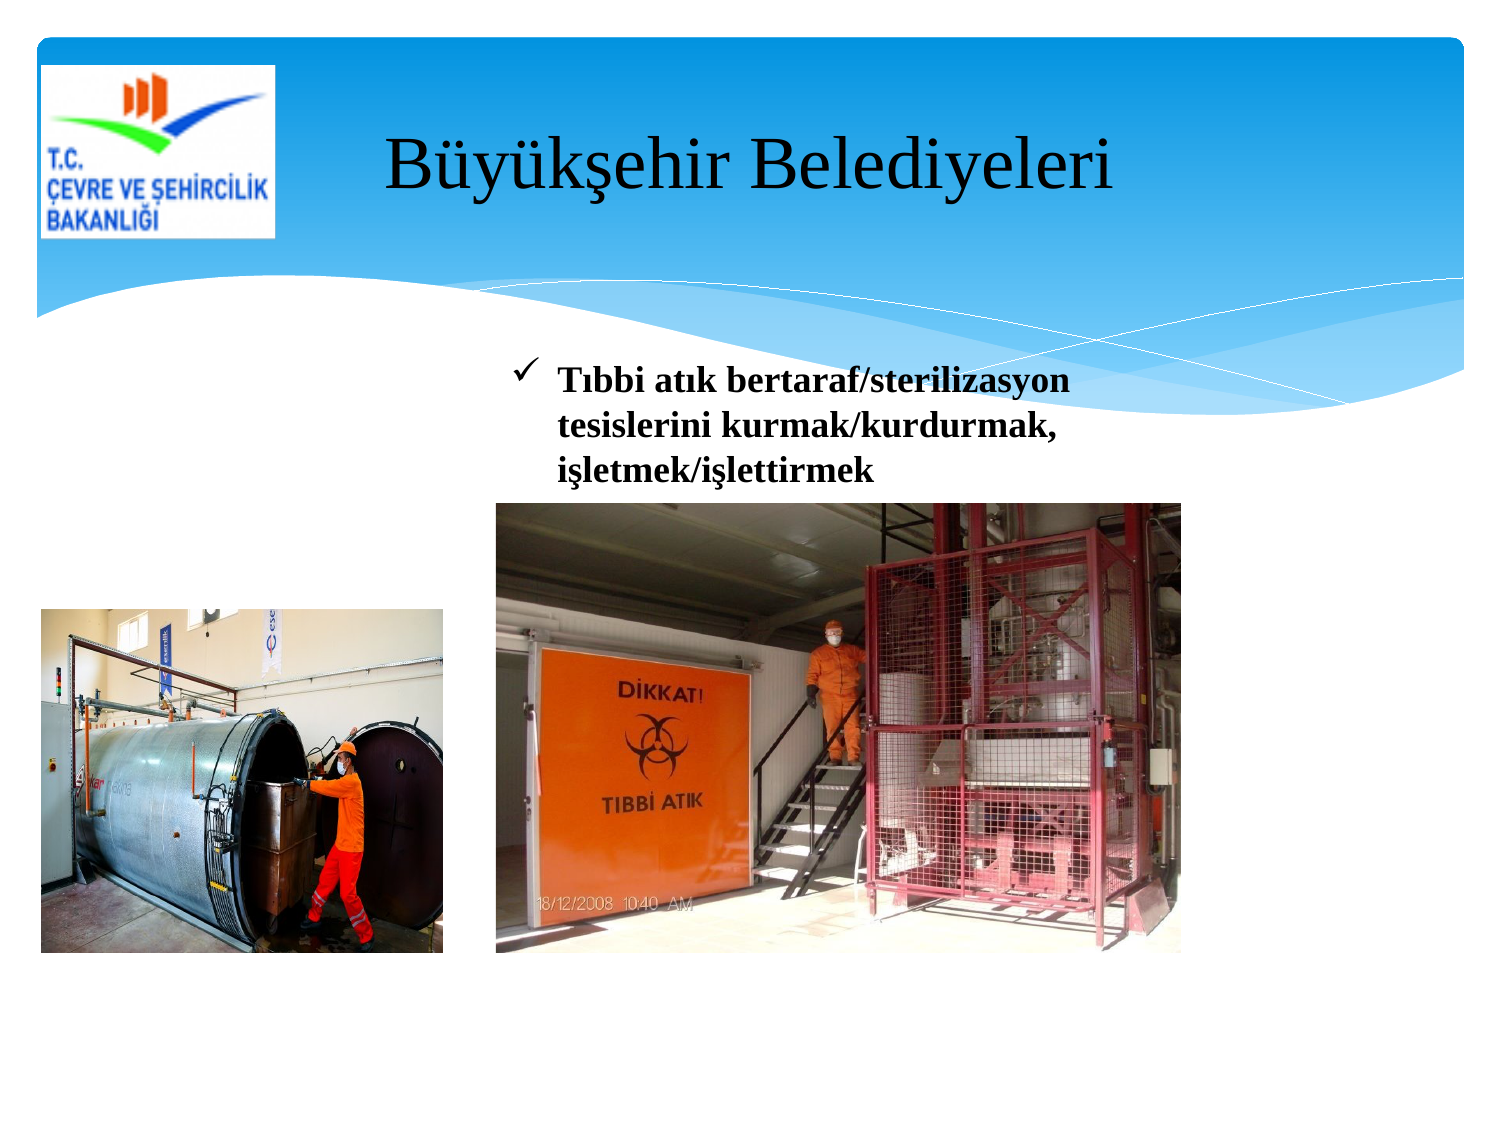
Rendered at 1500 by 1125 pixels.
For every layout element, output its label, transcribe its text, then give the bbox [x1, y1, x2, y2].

title Büyükşehir Belediyeleri [75, 55, 1425, 261]
picture [495, 503, 1182, 953]
picture [41, 66, 278, 243]
text_box Tıbbi atık bertaraf/sterilizasyon tesislerini kurmak/kurdurmak, işletmek/işlettirmek [495, 302, 1246, 498]
picture [41, 609, 444, 953]
